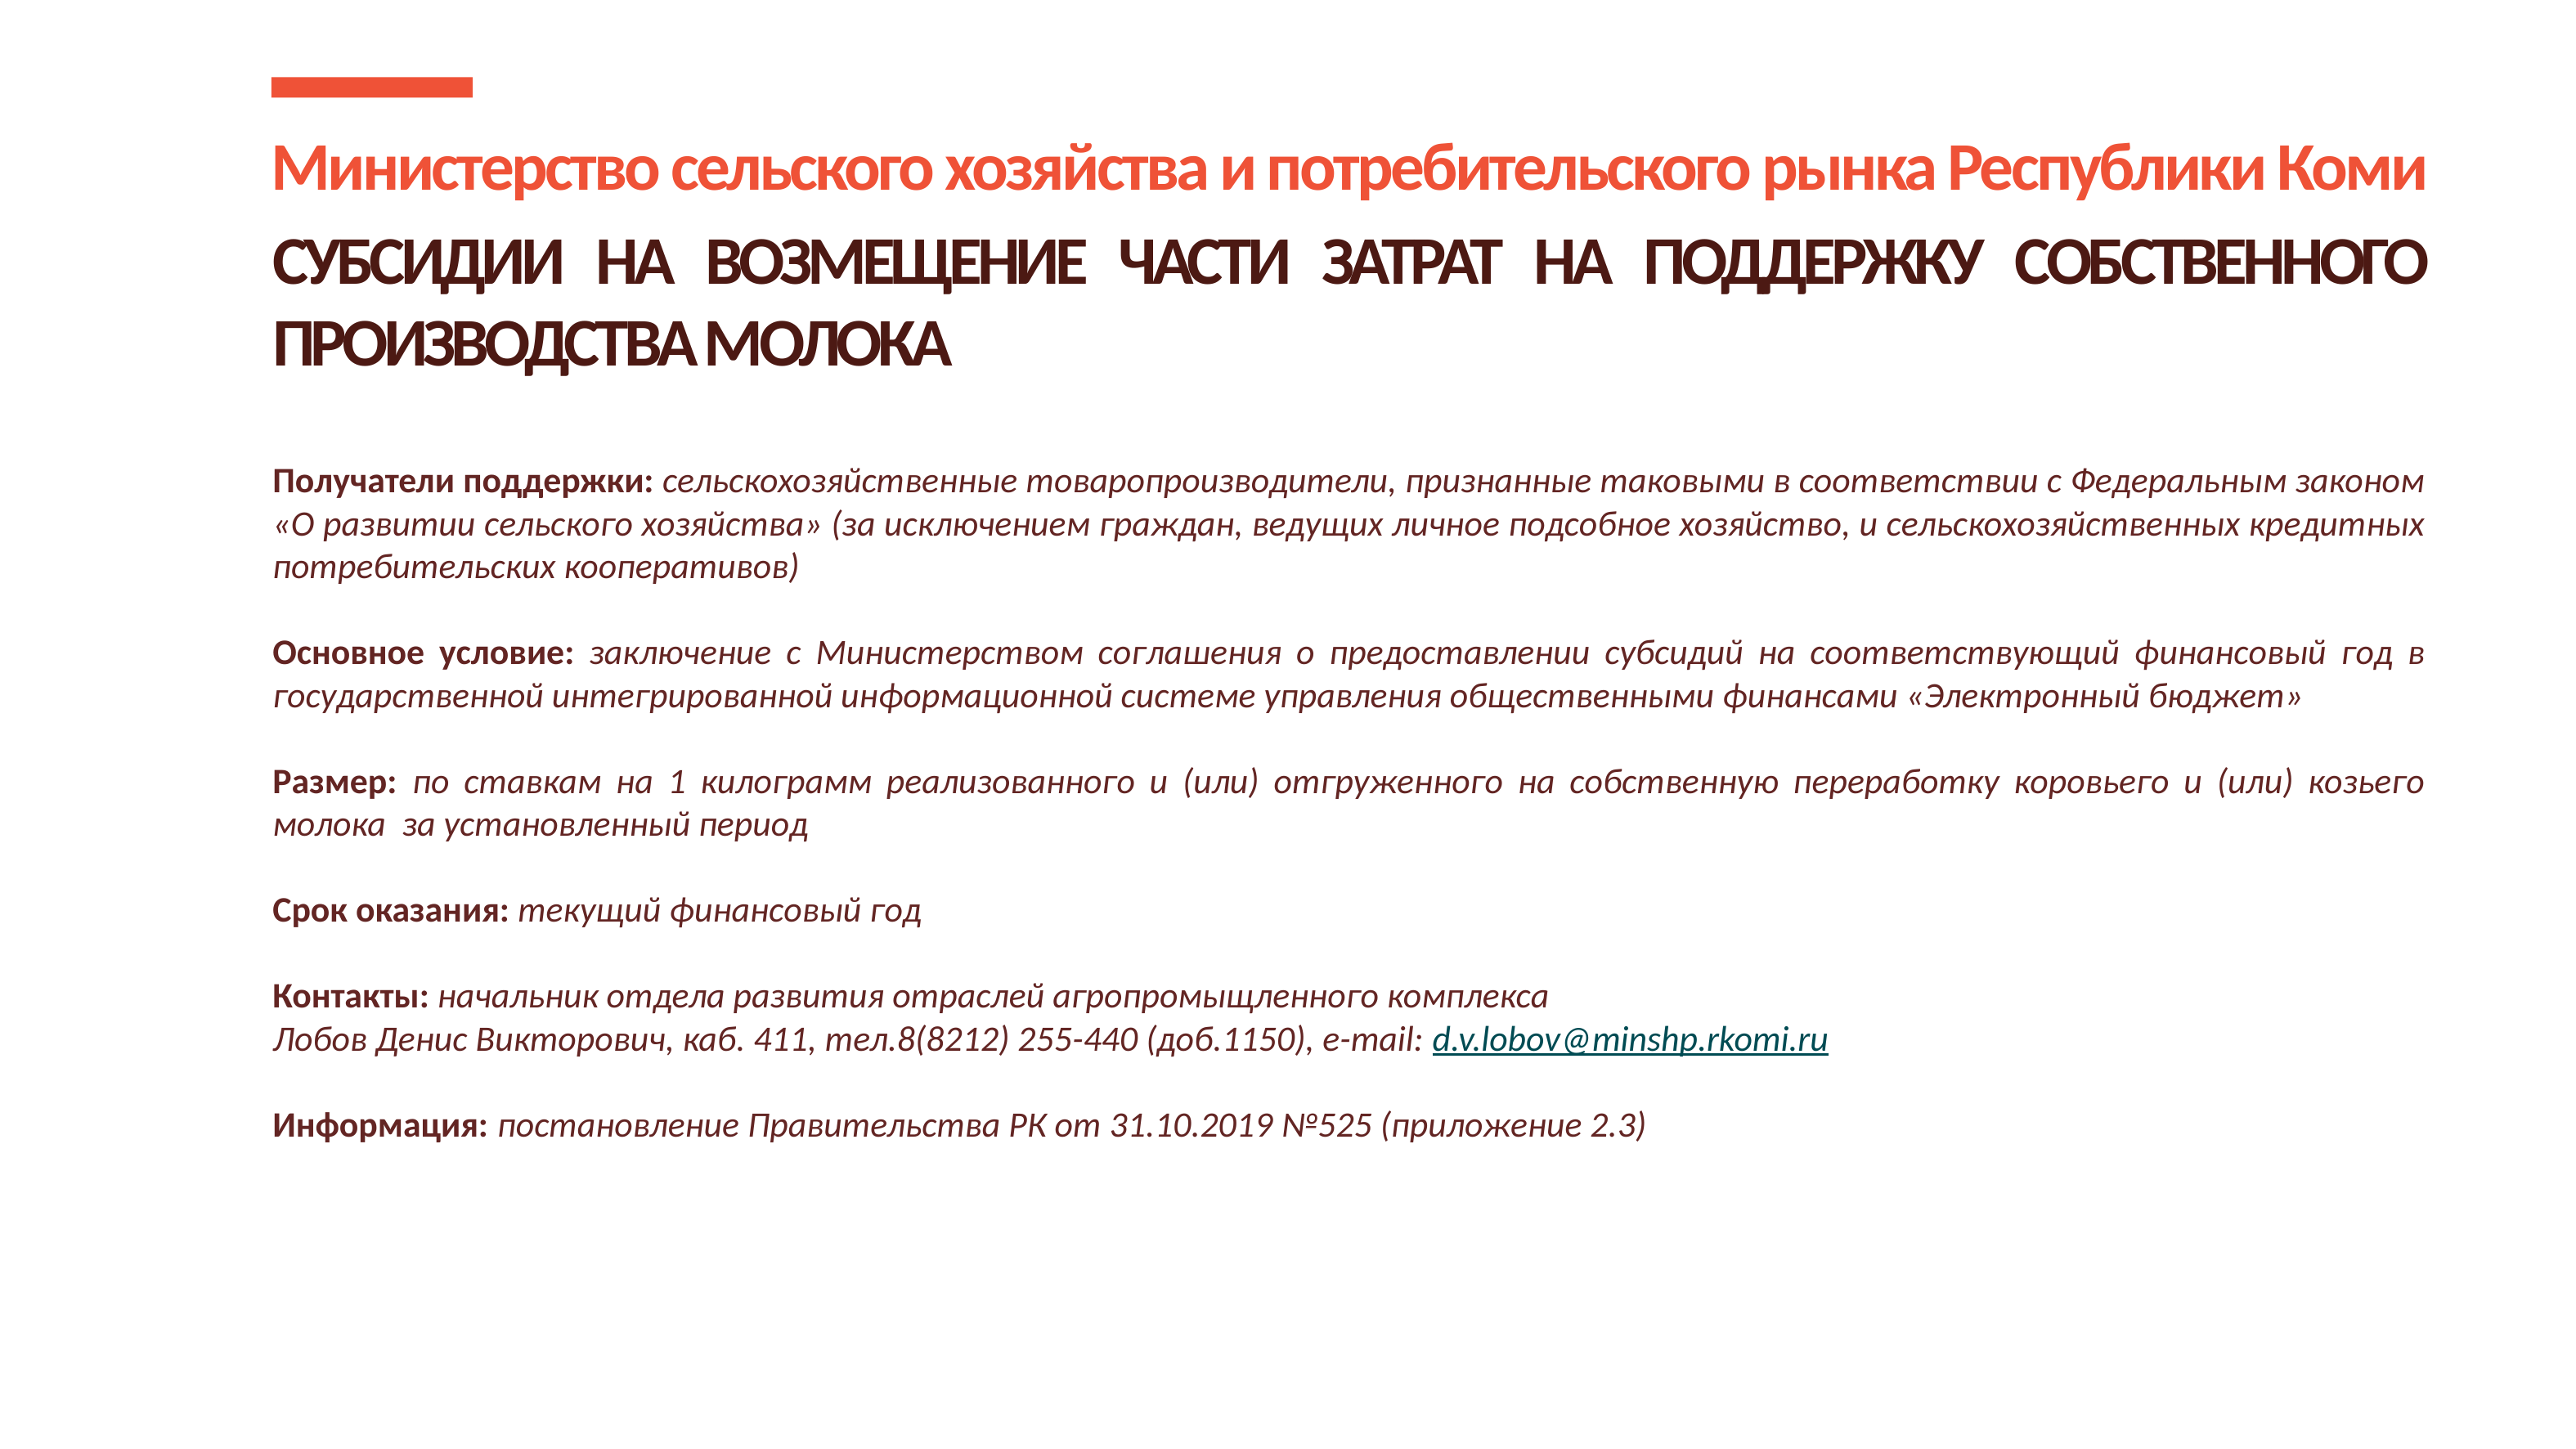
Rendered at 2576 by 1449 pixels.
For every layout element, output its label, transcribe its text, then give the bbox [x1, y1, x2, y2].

text_box Министерство сельского хозяйства и потребительского рынка Республики Коми [271, 121, 2446, 288]
text_box [271, 77, 473, 98]
text_box СУБСИДИИ НА ВОЗМЕЩЕНИЕ ЧАСТИ ЗАТРАТ НА ПОДДЕРЖКУ СОБСТВЕННОГО ПРОИЗВОДСТВА МОЛОКА Получатели поддержки: сельскохозяйственные товаропроизводители, признанные таковыми в соответствии с Федеральным законом «О развитии сельского хозяйства» (за исключением граждан, ведущих личное подсобное хозяйство, и сельскохозяйственных кредитных потребительских кооперативов) Основное условие: заключение с Министерством соглашения о предоставлении субсидий на соответствующий финансовый год в государственной интегрированной информационной системе управления общественными финансами «Электронный бюджет» Размер: по ставкам на 1 килограмм реализованного и (или) отгруженного на собственную переработку коровьего и (или) козьего молока за установленный период Срок оказания: текущий финансовый год Контакты: начальник отдела развития отраслей агропромыщленного комплекса Лобов Денис Викторович, каб. 411, тел.8(8212) 255-440 (доб.1150), е-mail: d.v.lobov@minshp.rkomi.ru Информация: постановление Правительства РК от 31.10.2019 №525 (приложение 2.3) [253, 206, 2446, 1154]
